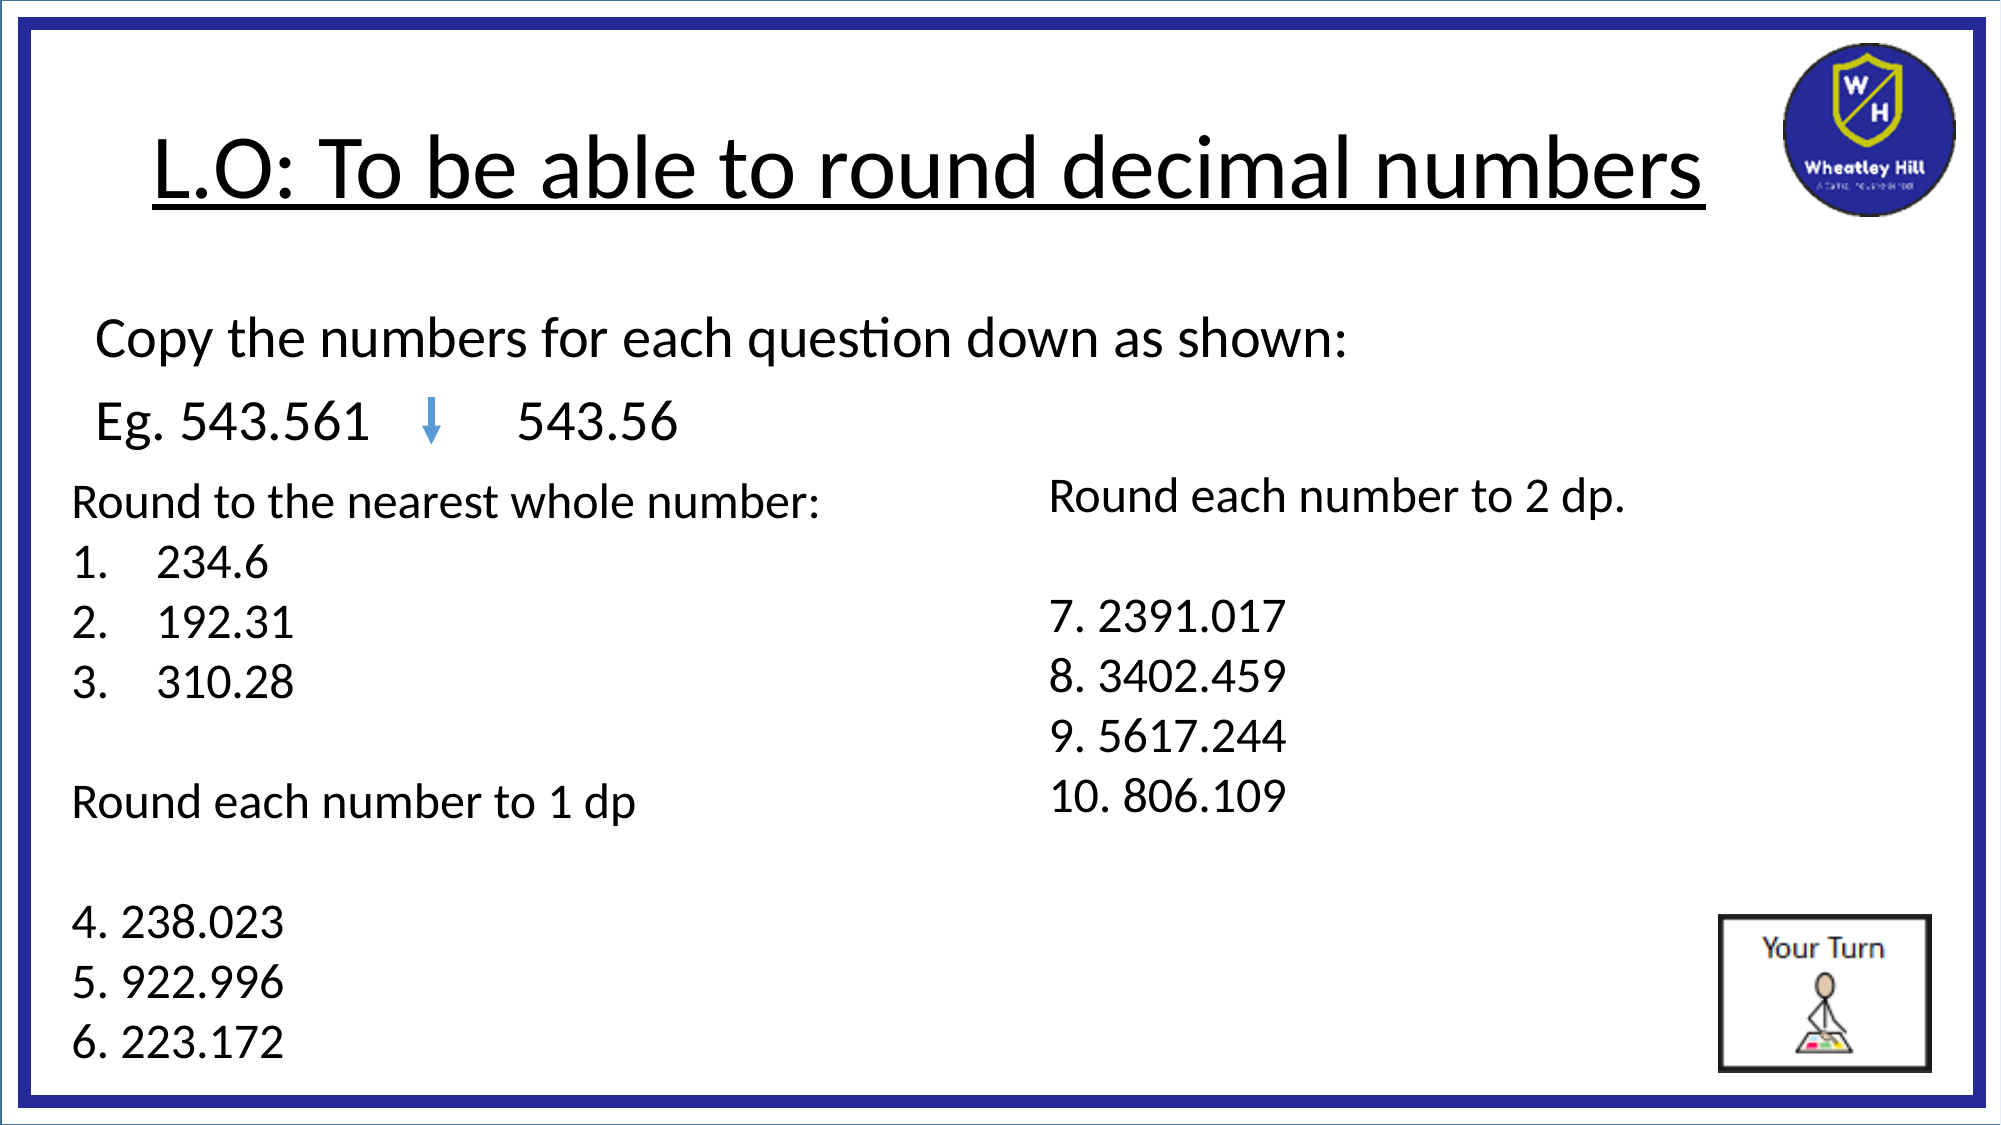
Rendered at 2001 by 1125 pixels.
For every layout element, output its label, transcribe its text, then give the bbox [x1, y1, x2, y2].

text_box Round each number to 2 dp. 7. 2391.017 8. 3402.459 9. 5617.244 10. 806.109 [1033, 454, 2000, 830]
list Copy the numbers for each question down as shown: Eg. 543.561 543.56 [80, 299, 1839, 461]
text_box Round to the nearest whole number: 234.6 192.31 310.28 Round each number to 1 dp 4. 238.023 5. 922.996 6. 223.172 [56, 461, 1061, 1125]
list Copy the numbers for each question down as shown: Eg. 543.561 543.56 [1061, 830, 1839, 1014]
title L.O: To be able to round decimal numbers [137, 59, 1863, 278]
picture [0, 0, 2001, 1125]
